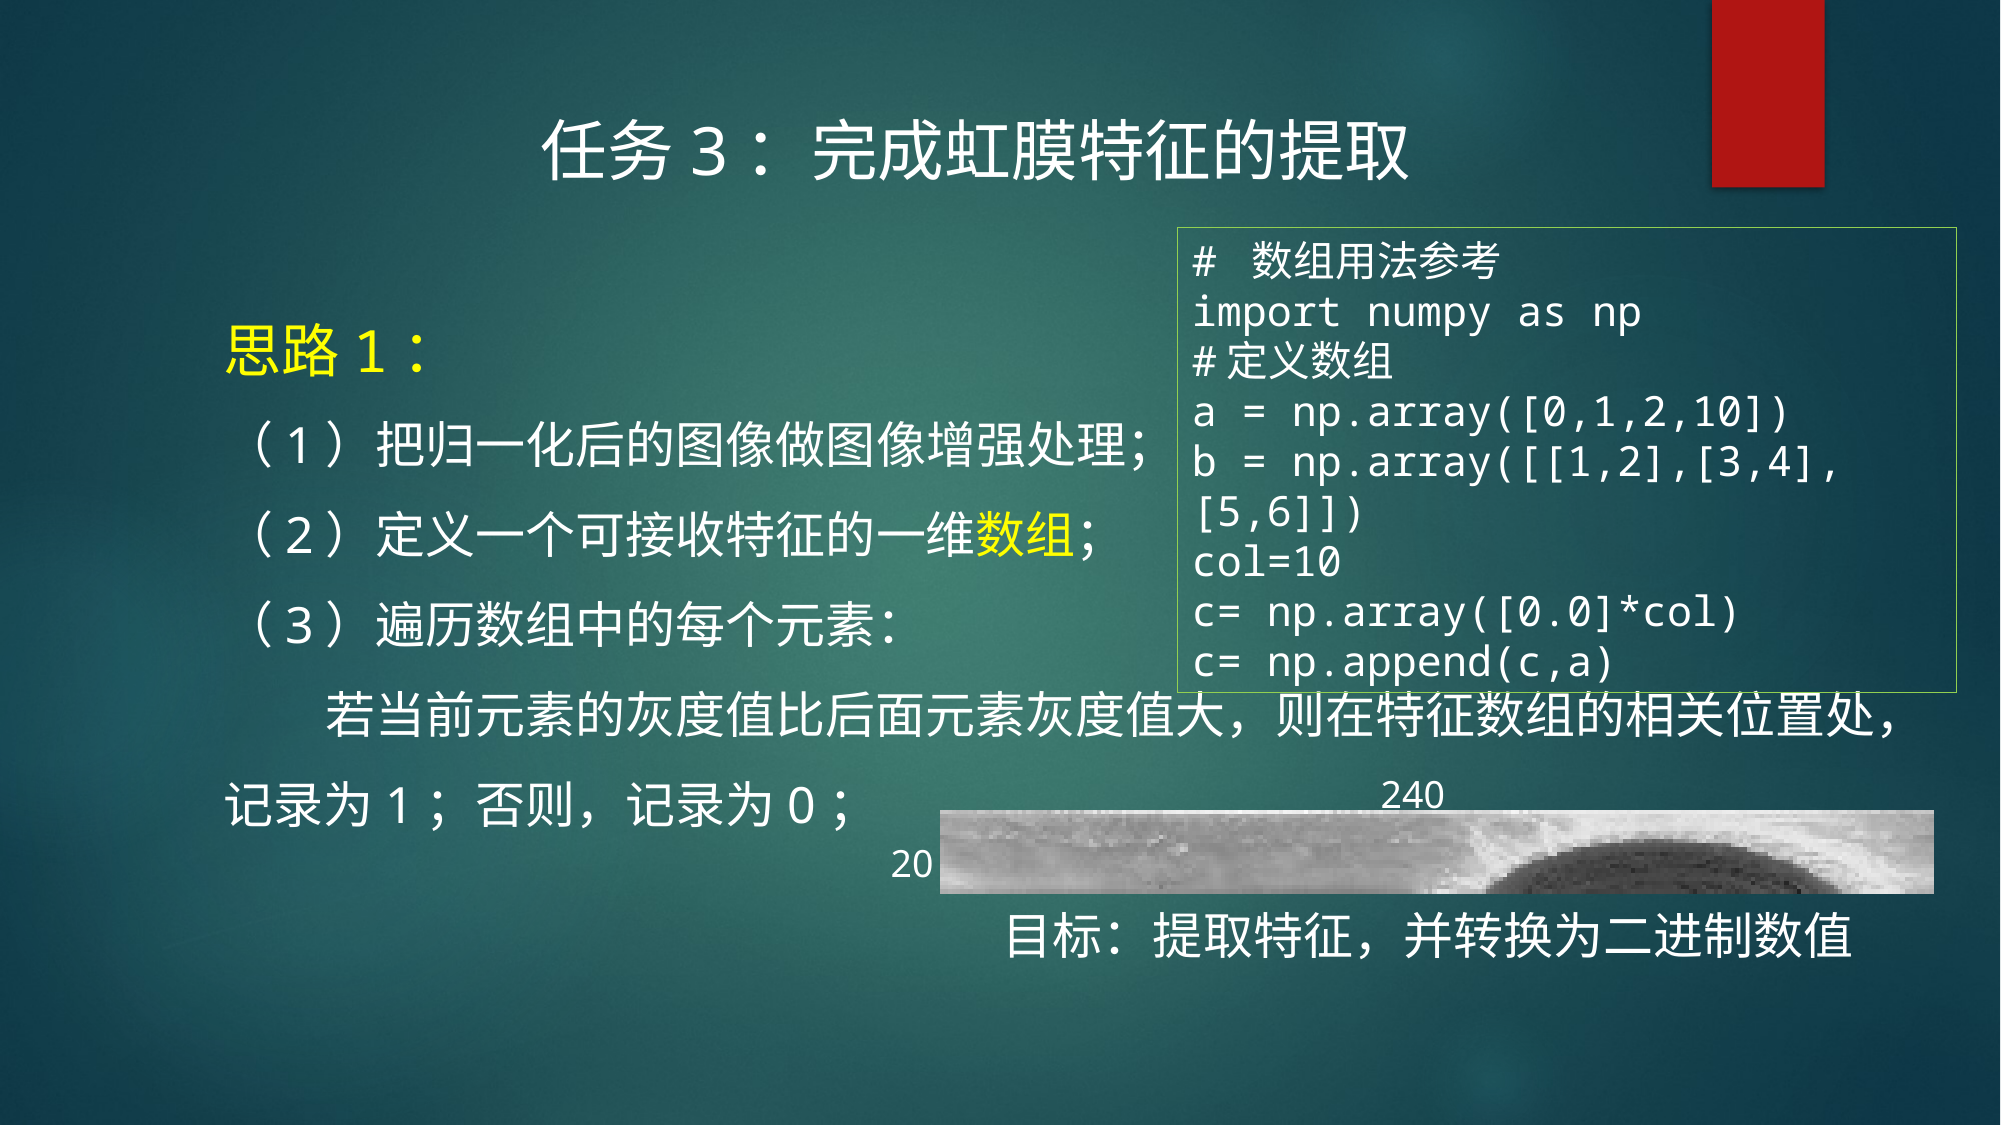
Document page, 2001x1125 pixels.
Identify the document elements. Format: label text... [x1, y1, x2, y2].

text_box 任务3：完成虹膜特征的提取 [421, 101, 1532, 196]
text_box 20 [875, 842, 934, 893]
picture [0, 0, 2001, 1125]
text_box 思路1： （1）把归一化后的图像做图像增强处理； （2）定义一个可接收特征的一维数组； （3）遍历数组中的每个元素： 若当前元素的灰度值比后面元素灰度值大，则在特征数组的相关位置处，记录为1；否则，记录为0； [208, 271, 1974, 842]
text_box # 数组用法参考 import numpy as np #定义数组 a = np.array([0,1,2,10]) b = np.array([[1,2],[3,4],[5,6]]) col=10 c= np.array([0.0]*col) c= np.append(c,a) [1177, 227, 1957, 693]
text_box 目标：提取特征，并转换为二进制数值 [988, 903, 1901, 973]
